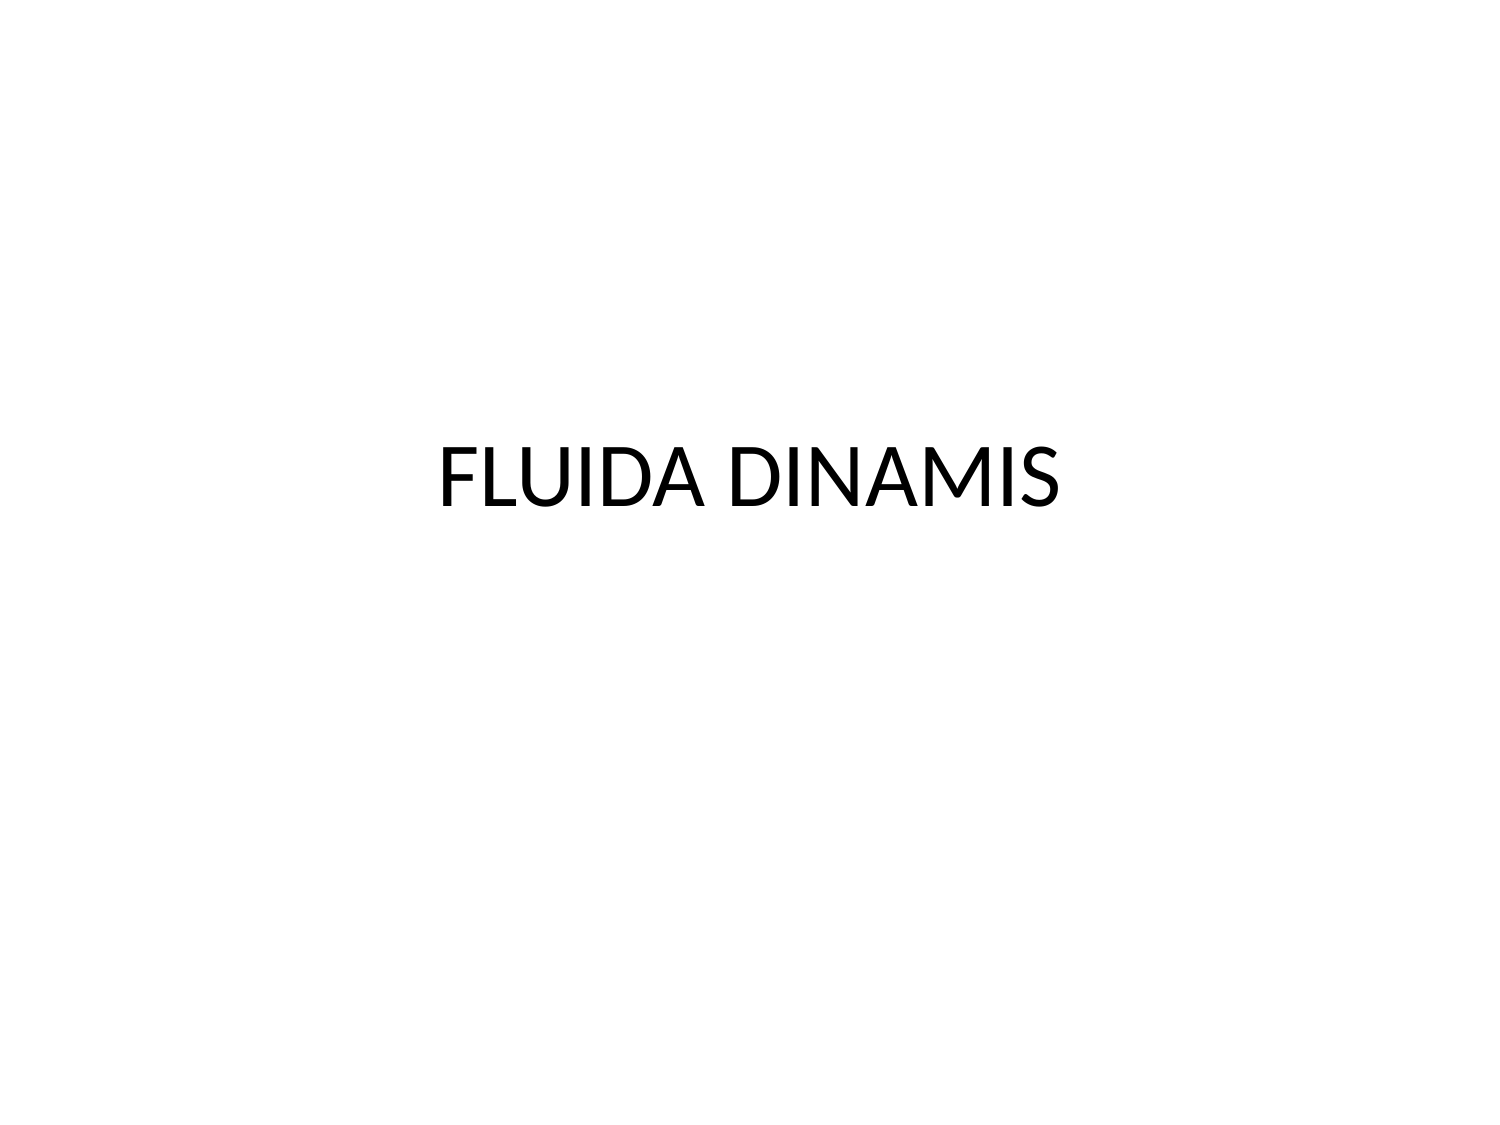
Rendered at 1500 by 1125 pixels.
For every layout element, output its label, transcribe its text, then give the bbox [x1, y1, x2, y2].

title FLUIDA DINAMIS [112, 349, 1388, 591]
